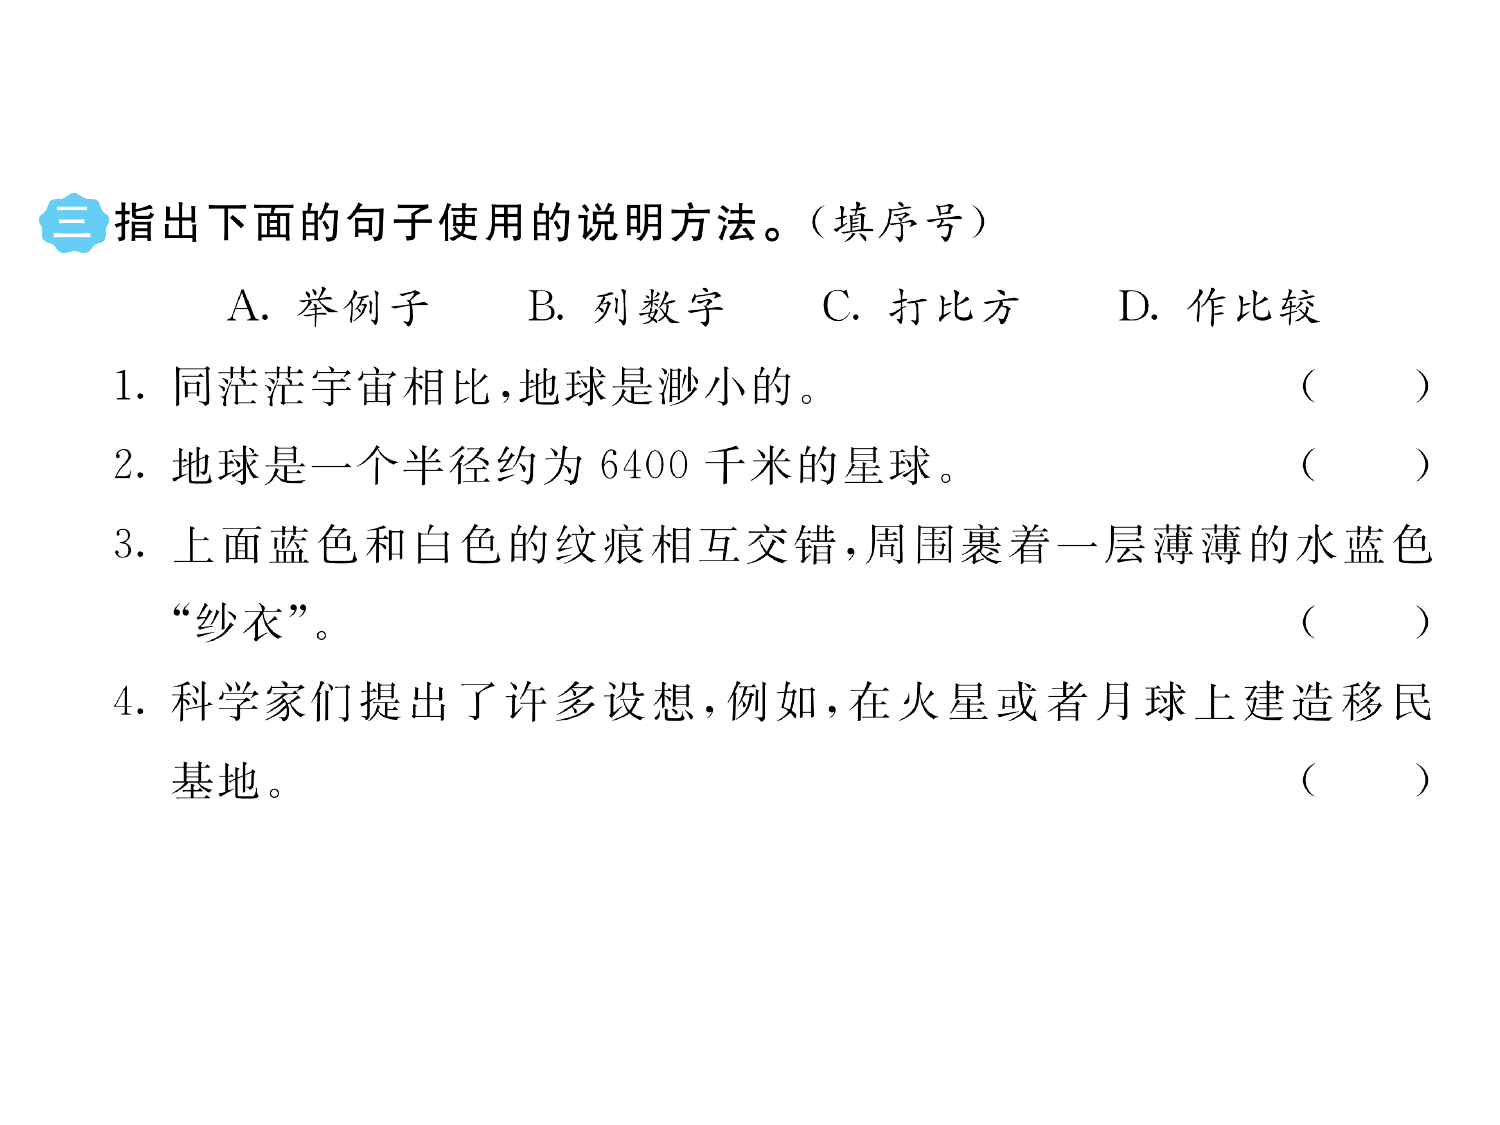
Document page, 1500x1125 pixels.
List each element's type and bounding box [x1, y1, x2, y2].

picture [35, 177, 1453, 826]
